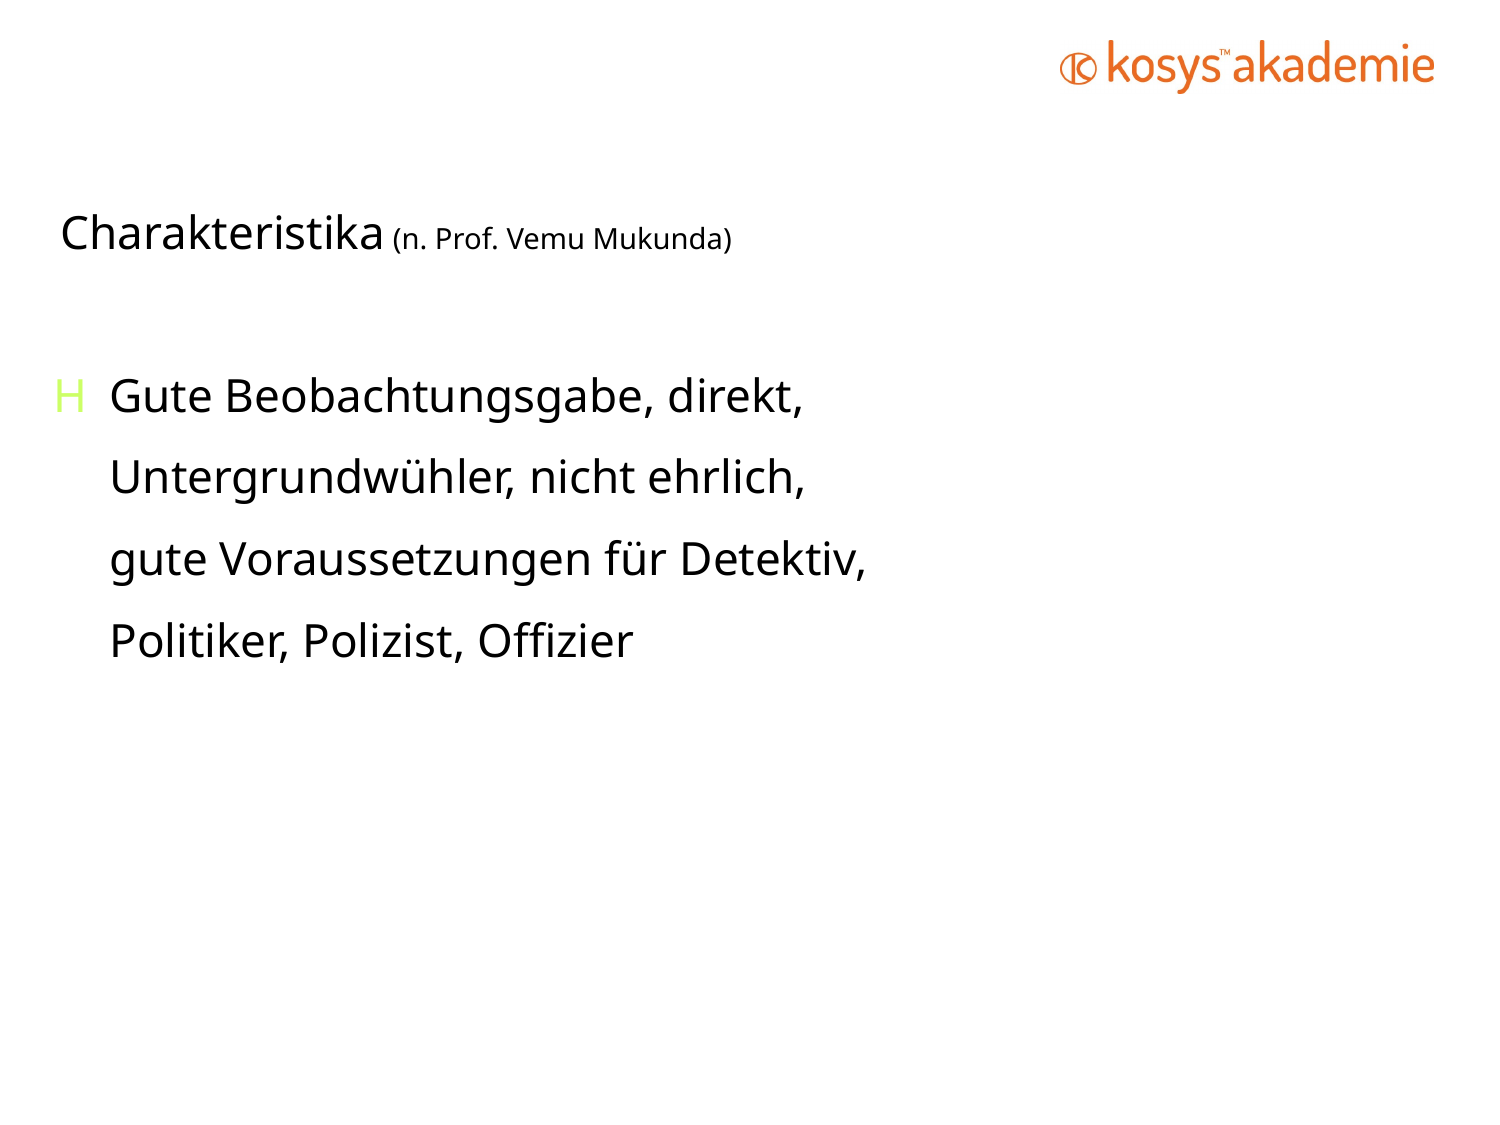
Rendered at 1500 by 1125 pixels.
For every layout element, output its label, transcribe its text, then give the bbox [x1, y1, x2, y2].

picture [1060, 40, 1434, 94]
text_box Charakteristika (n. Prof. Vemu Mukunda) [53, 196, 1034, 267]
list H Gute Beobachtungsgabe, direkt, Untergrundwühler, nicht ehrlich, gute Voraussetzungen für Detektiv, Politiker, Polizist, Offizier [52, 349, 1212, 930]
